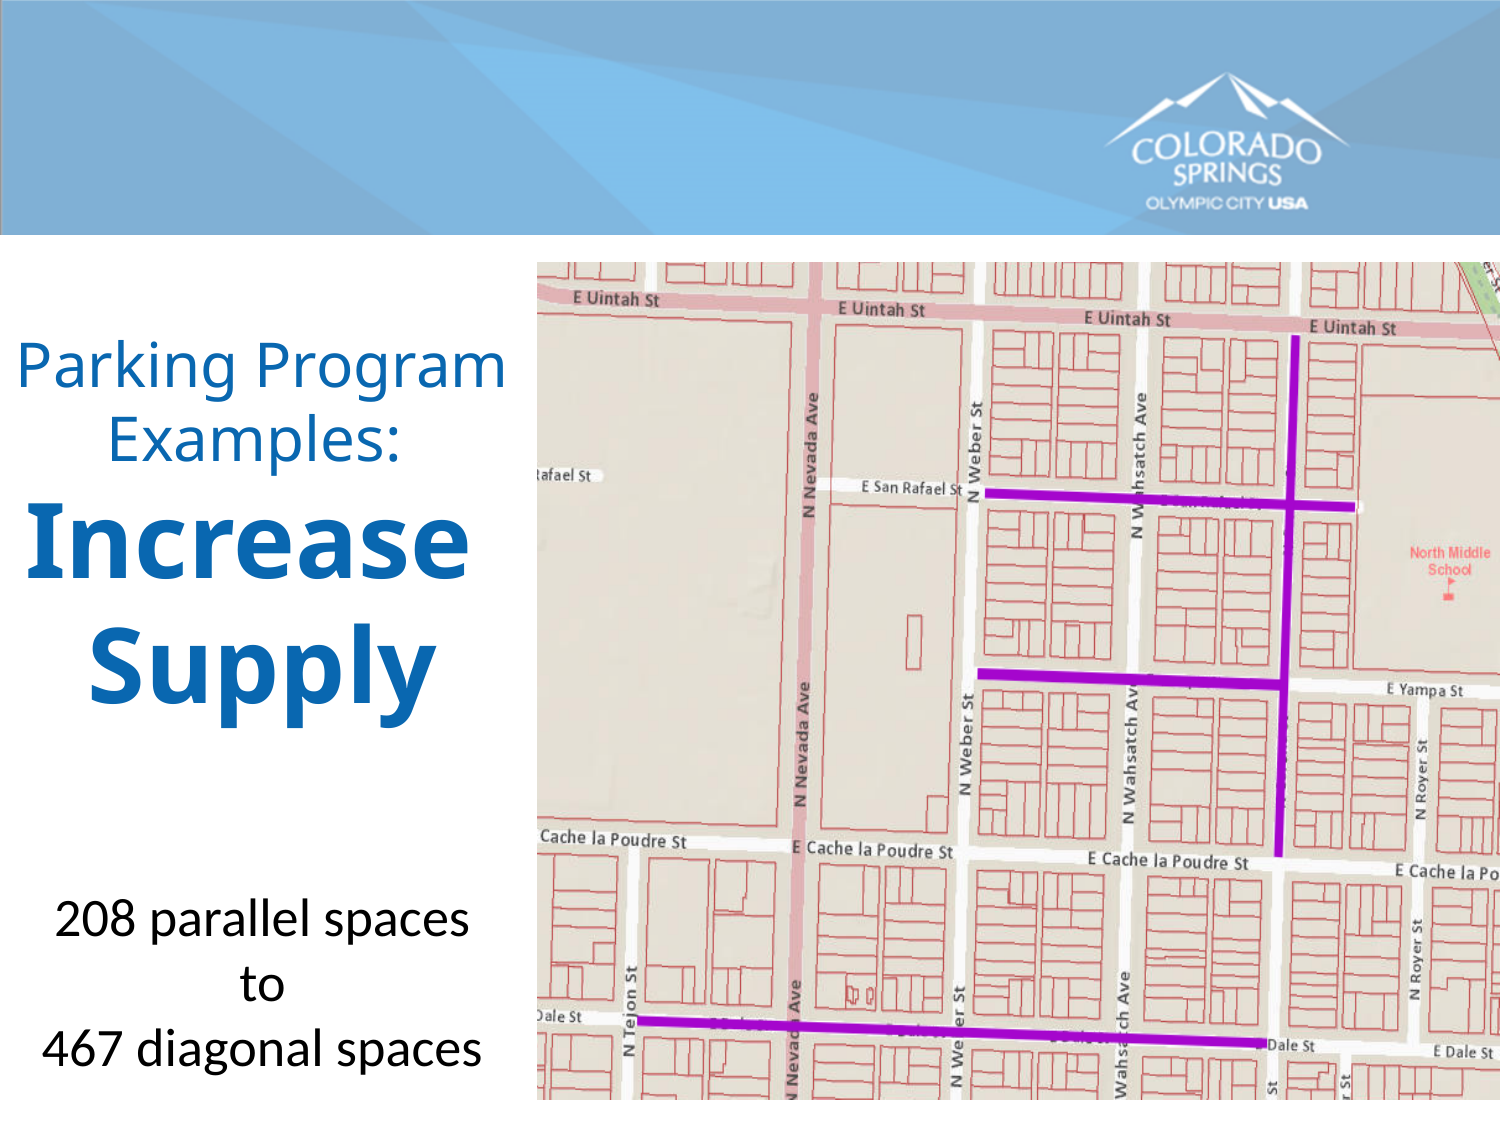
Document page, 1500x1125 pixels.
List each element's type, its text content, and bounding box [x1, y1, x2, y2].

picture [0, 0, 1500, 235]
title Parking Program Examples: Increase Supply [0, 237, 525, 813]
text_box 208 parallel spaces to 467 diagonal spaces [24, 874, 500, 1085]
picture [537, 262, 1500, 1101]
